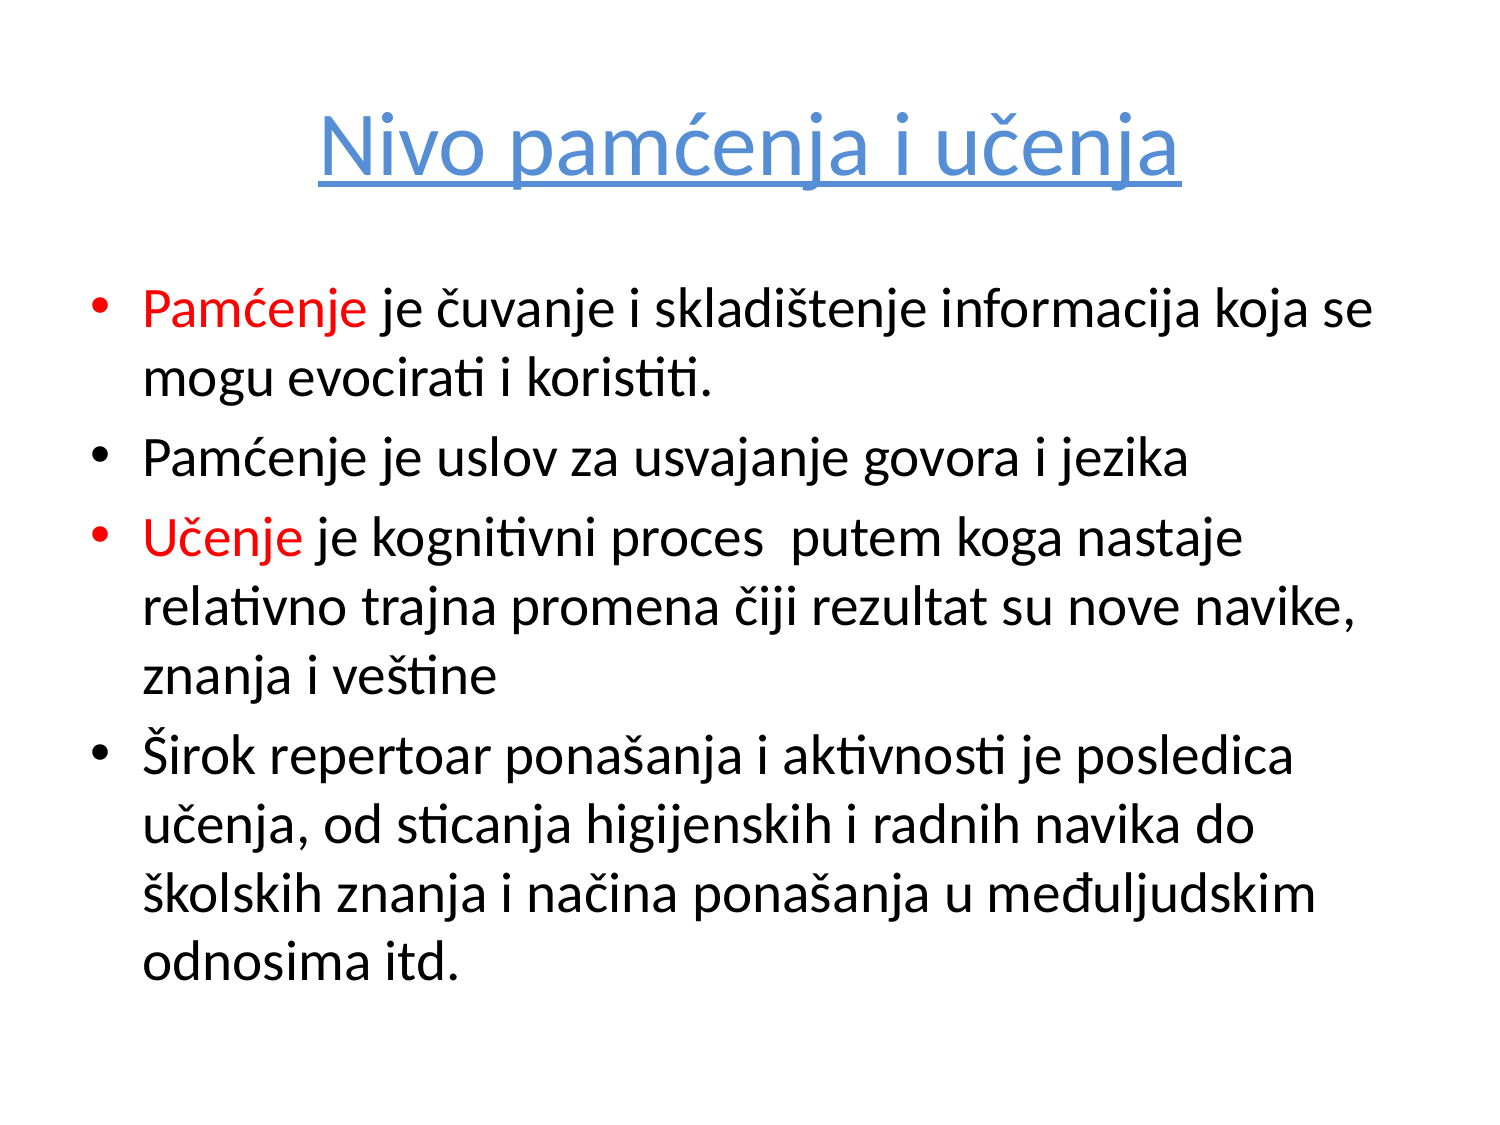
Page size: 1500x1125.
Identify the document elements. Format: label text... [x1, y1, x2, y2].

list Pamćenje je čuvanje i skladištenje informacija koja se mogu evocirati i koristiti. Pamćenje je uslov za usvajanje govora i jezika Učenje je kognitivni proces putem koga nastaje relativno trajna promena čiji rezultat su nove navike, znanja i veštine Širok repertoar ponašanja i aktivnosti je posledica učenja, od sticanja higijenskih i radnih navika do školskih znanja i načina ponašanja u međuljudskim odnosima itd. [75, 262, 1425, 1005]
title Nivo pamćenja i učenja [75, 45, 1425, 233]
